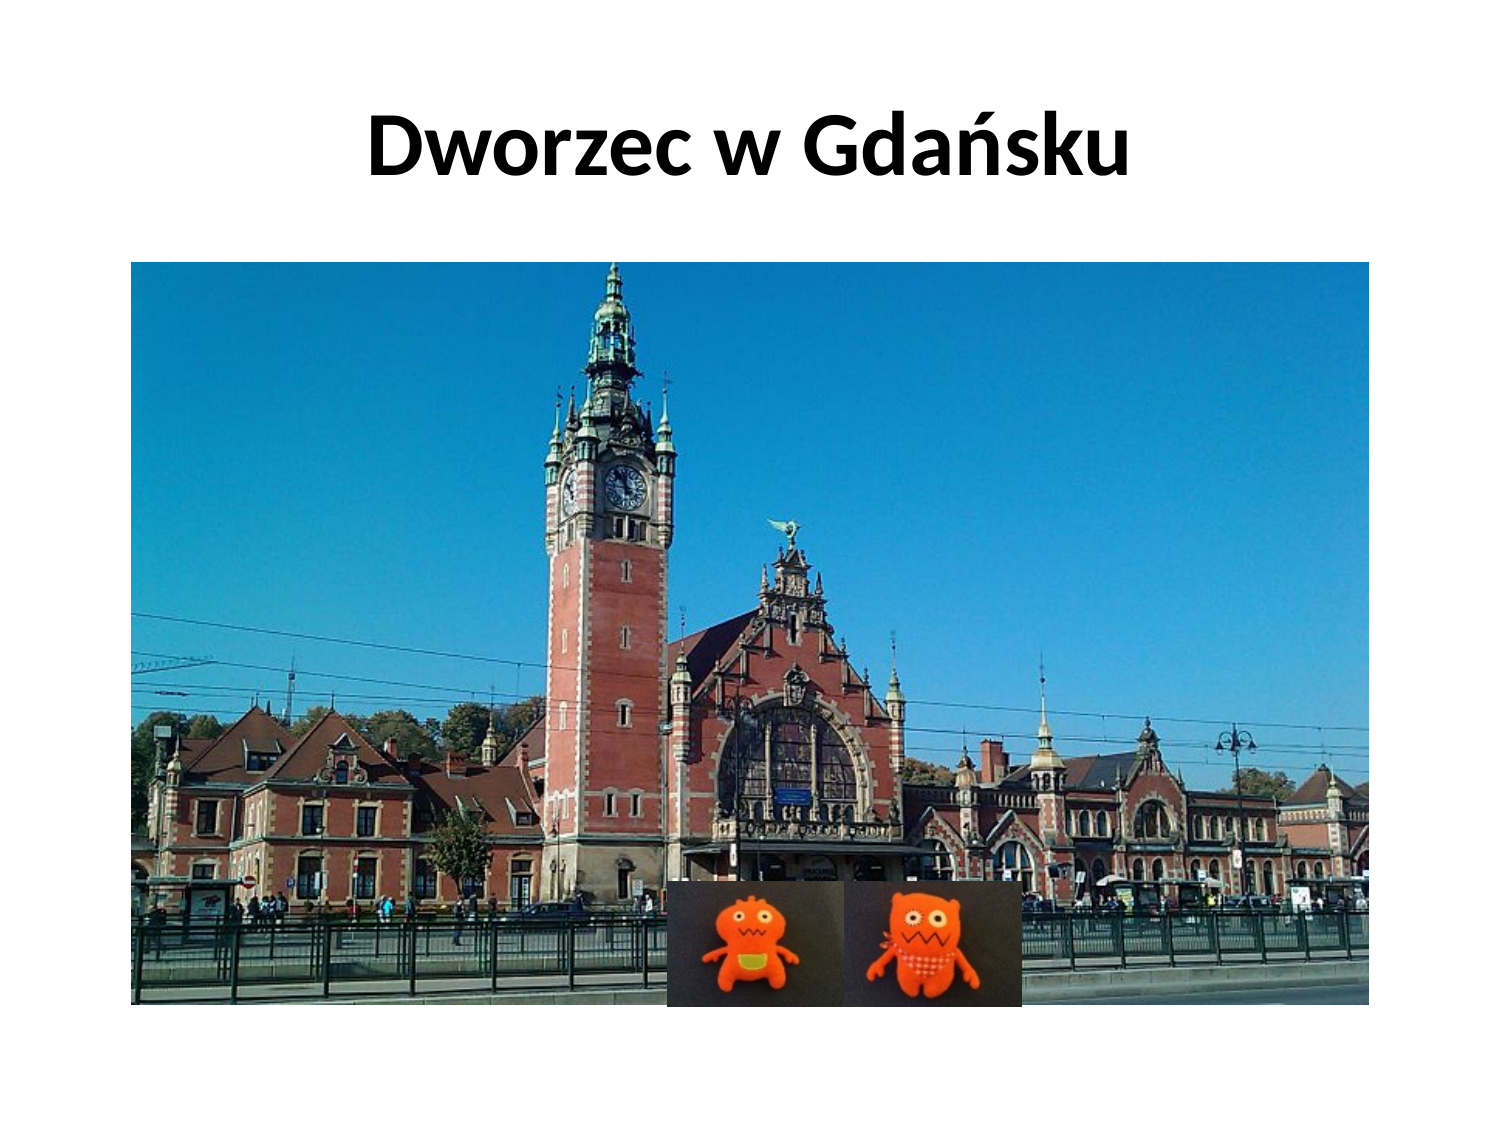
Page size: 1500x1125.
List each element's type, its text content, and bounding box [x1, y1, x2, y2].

picture [666, 881, 1023, 1007]
title Dworzec w Gdańsku [75, 45, 1425, 233]
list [130, 262, 1369, 1006]
